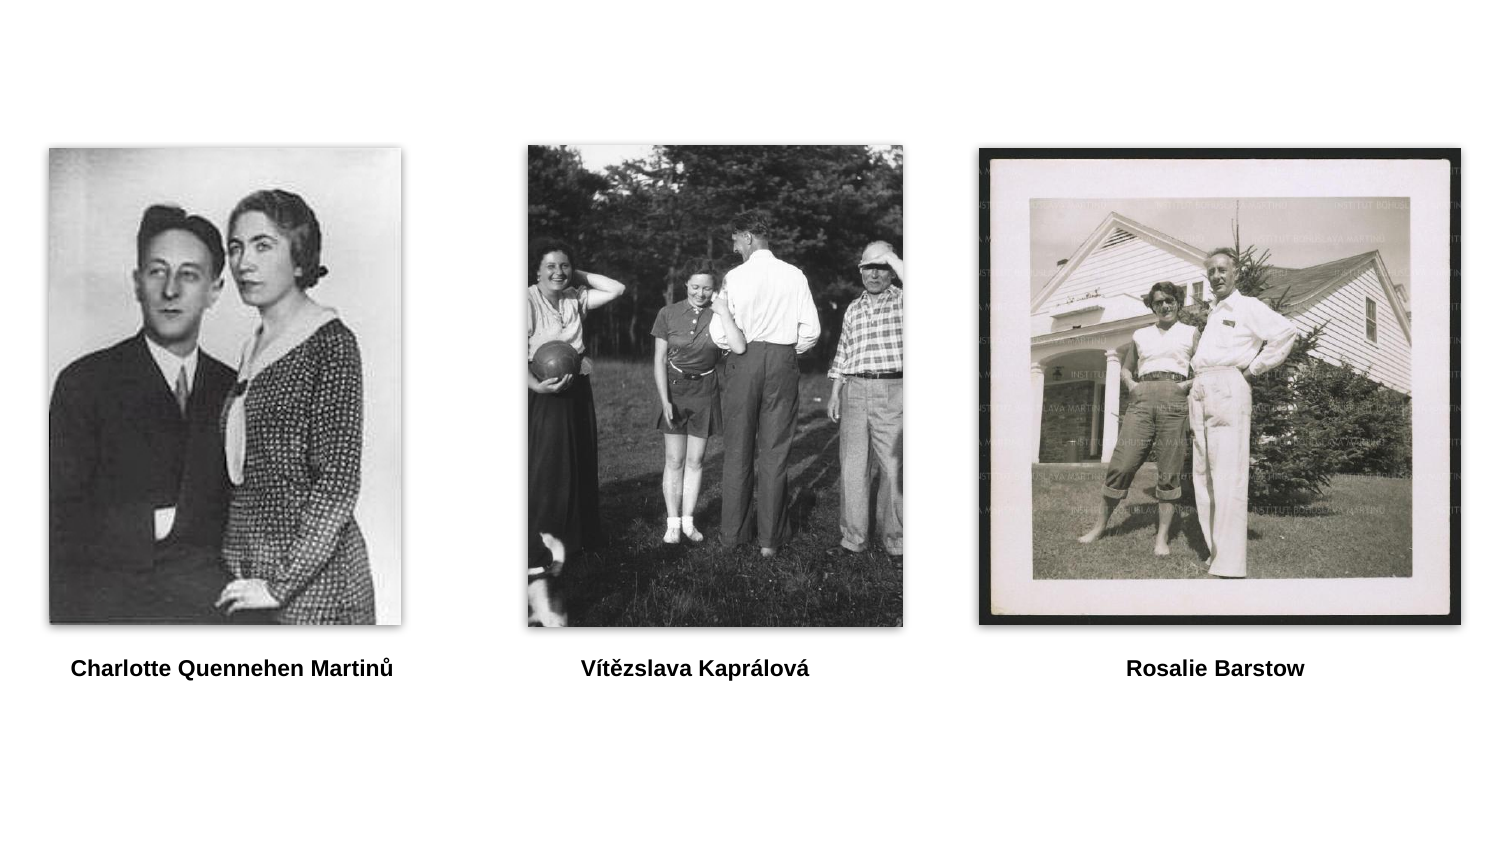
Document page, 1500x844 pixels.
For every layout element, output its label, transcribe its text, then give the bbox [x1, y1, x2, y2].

text_box Vítězslava Kaprálová [565, 639, 940, 696]
text_box Rosalie Barstow [1111, 639, 1429, 696]
picture [527, 145, 903, 627]
picture [978, 147, 1461, 625]
text_box Charlotte Quennehen Martinů [55, 639, 422, 696]
picture [49, 147, 402, 625]
